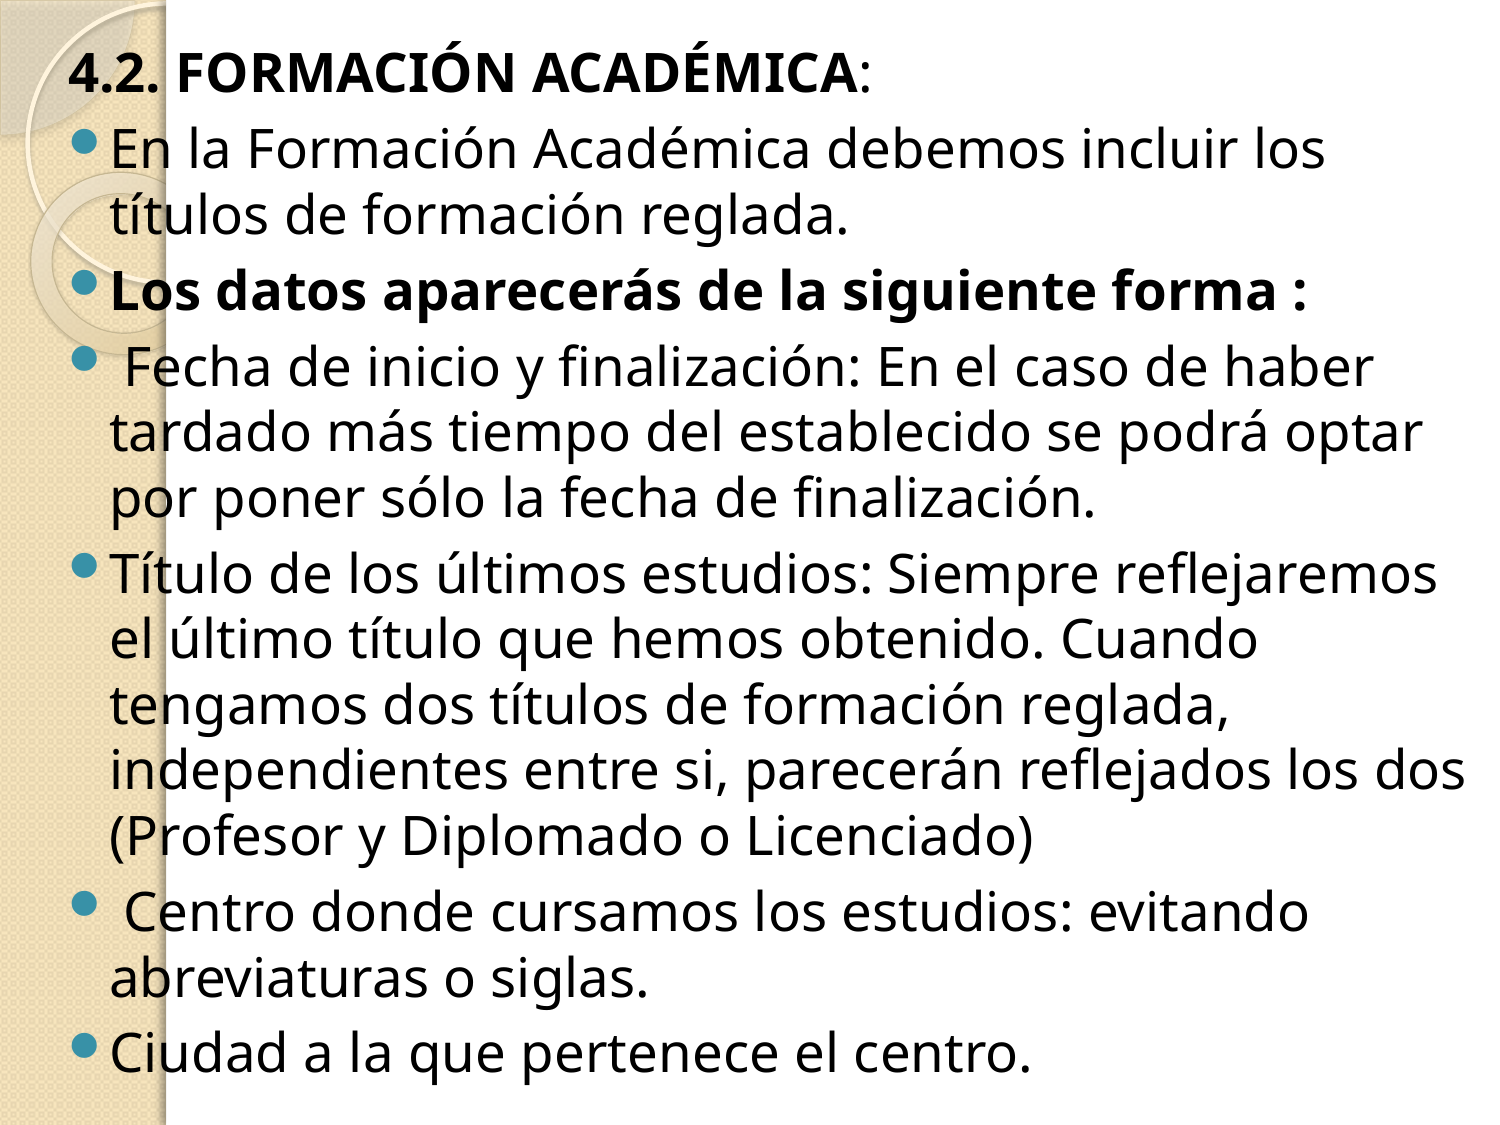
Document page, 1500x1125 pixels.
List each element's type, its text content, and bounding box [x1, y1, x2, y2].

list 4.2. FORMACIÓN ACADÉMICA: En la Formación Académica debemos incluir los títulos de formación reglada. Los datos aparecerás de la siguiente forma : Fecha de inicio y finalización: En el caso de haber tardado más tiempo del establecido se podrá optar por poner sólo la fecha de finalización. Título de los últimos estudios: Siempre reflejaremos el último título que hemos obtenido. Cuando tengamos dos títulos de formación reglada, independientes entre si, parecerán reflejados los dos (Profesor y Diplomado o Licenciado) Centro donde cursamos los estudios: evitando abreviaturas o siglas. Ciudad a la que pertenece el centro. [41, 30, 1500, 1094]
